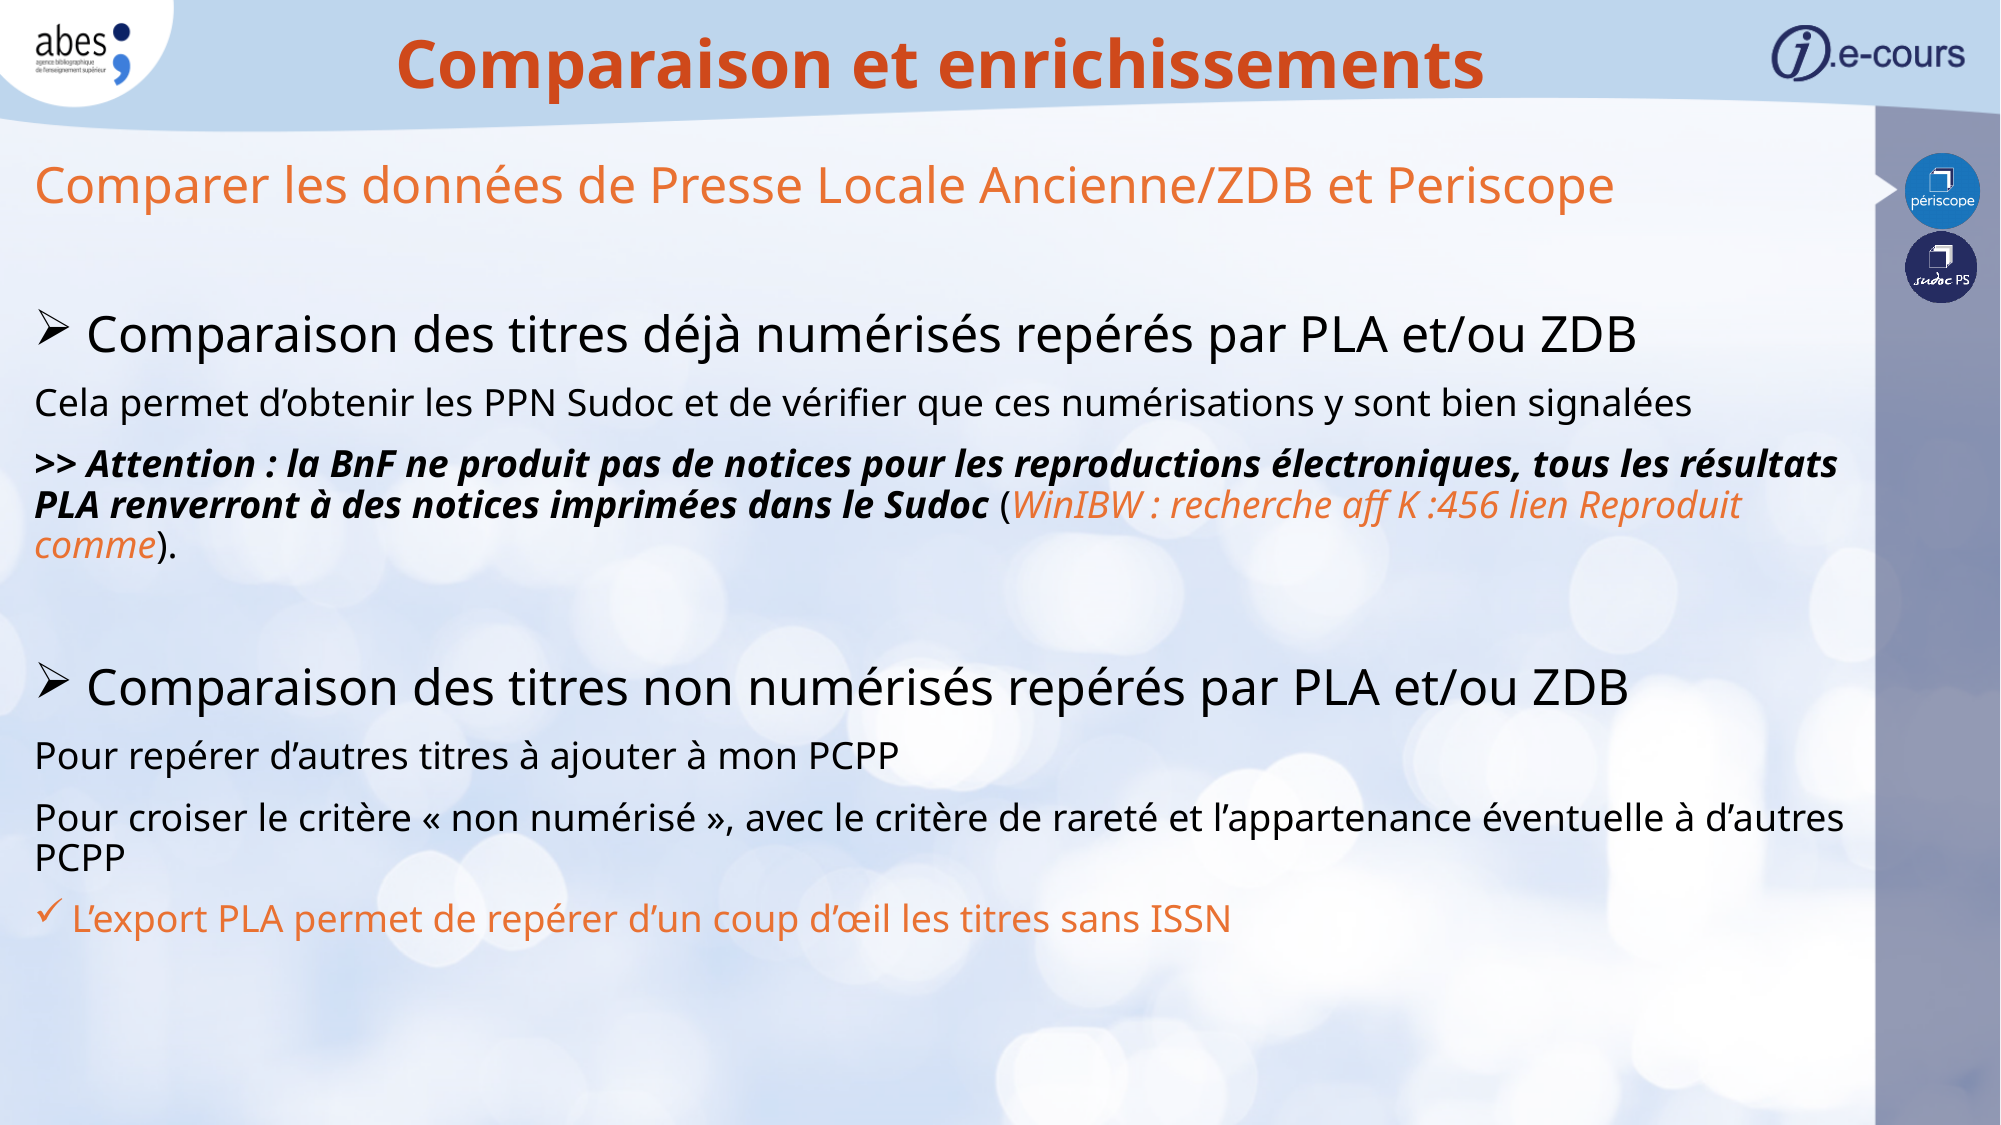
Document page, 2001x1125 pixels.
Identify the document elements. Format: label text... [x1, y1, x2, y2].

list Comparer les données de Presse Locale Ancienne/ZDB et Periscope Comparaison des titres déjà numérisés repérés par PLA et/ou ZDB Cela permet d’obtenir les PPN Sudoc et de vérifier que ces numérisations y sont bien signalées >> Attention : la BnF ne produit pas de notices pour les reproductions électroniques, tous les résultats PLA renverront à des notices imprimées dans le Sudoc (WinIBW : recherche aff K :456 lien Reproduit comme). Comparaison des titres non numérisés repérés par PLA et/ou ZDB Pour repérer d’autres titres à ajouter à mon PCPP Pour croiser le critère « non numérisé », avec le critère de rareté et l’appartenance éventuelle à d’autres PCPP L’export PLA permet de repérer d’un coup d’œil les titres sans ISSN [19, 152, 1863, 1113]
picture [0, 0, 2001, 1125]
text_box Comparaison et enrichissements [78, 0, 1804, 176]
